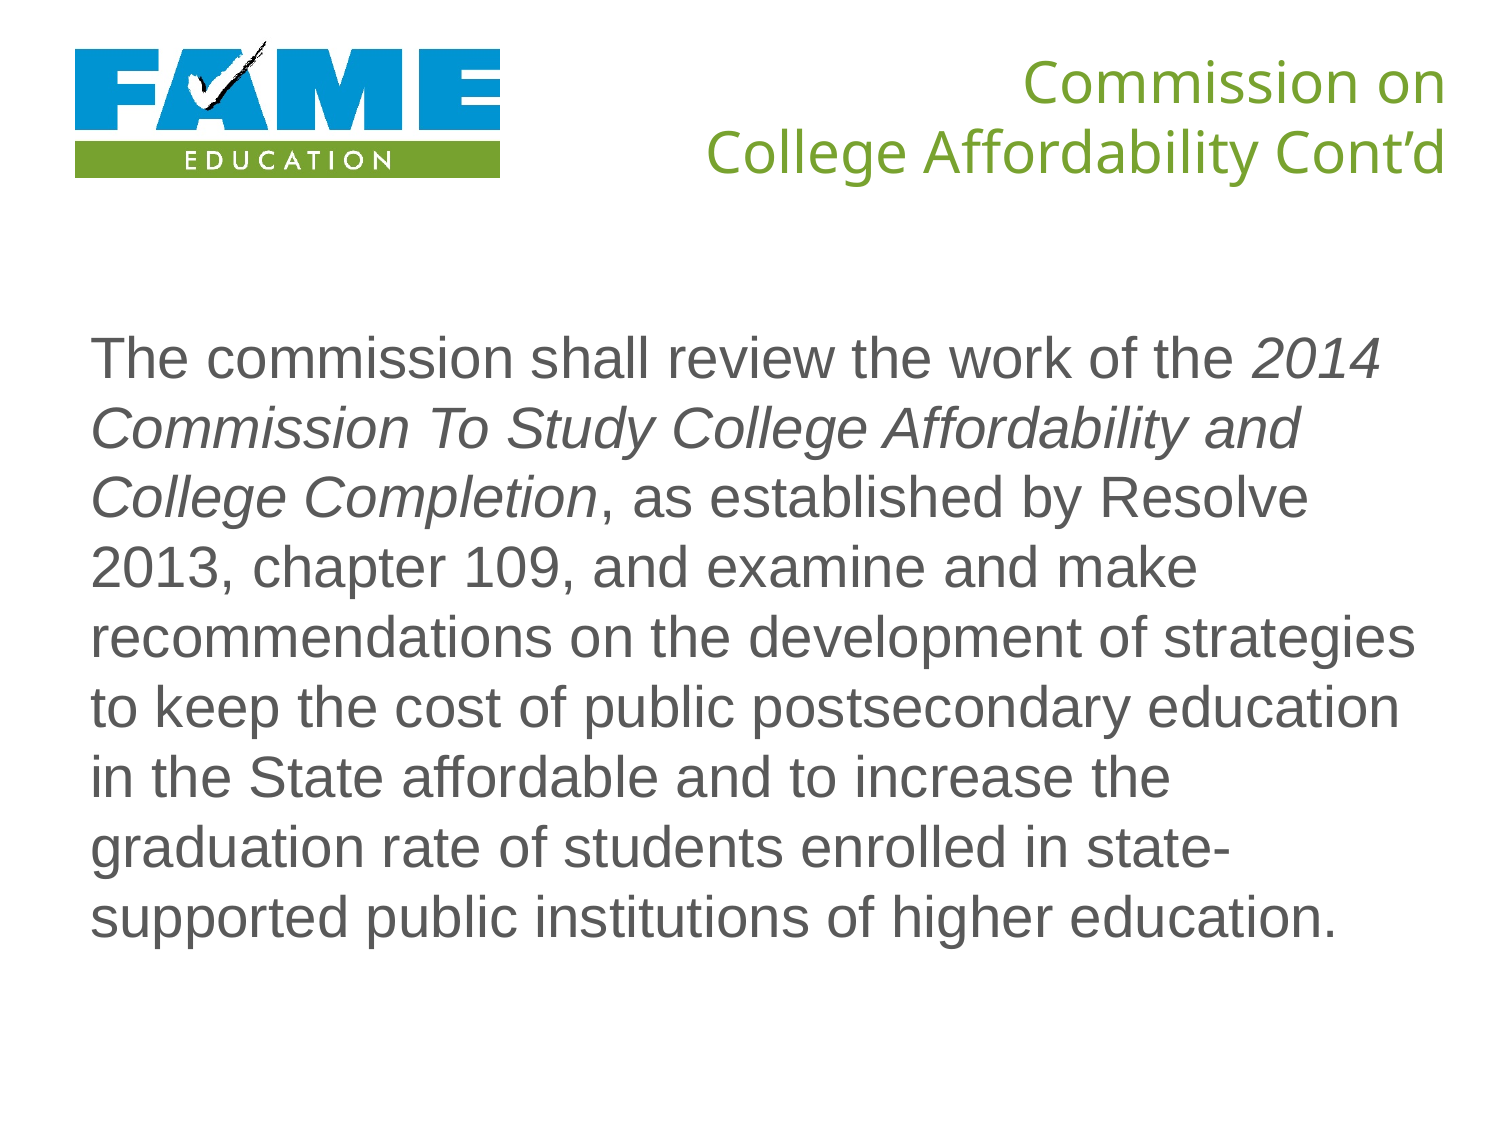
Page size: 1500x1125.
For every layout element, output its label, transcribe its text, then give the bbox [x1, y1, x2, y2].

picture [461, 70, 500, 79]
title Commission on College Affordability Cont’d [612, 37, 1463, 195]
list The commission shall review the work of the 2014 Commission To Study College Affordability and College Completion, as established by Resolve 2013, chapter 109, and examine and make recommendations on the development of strategies to keep the cost of public postsecondary education in the State affordable and to increase the graduation rate of students enrolled in state-supported public institutions of higher education. [75, 312, 1463, 1055]
picture [462, 97, 500, 105]
picture [75, 37, 500, 178]
